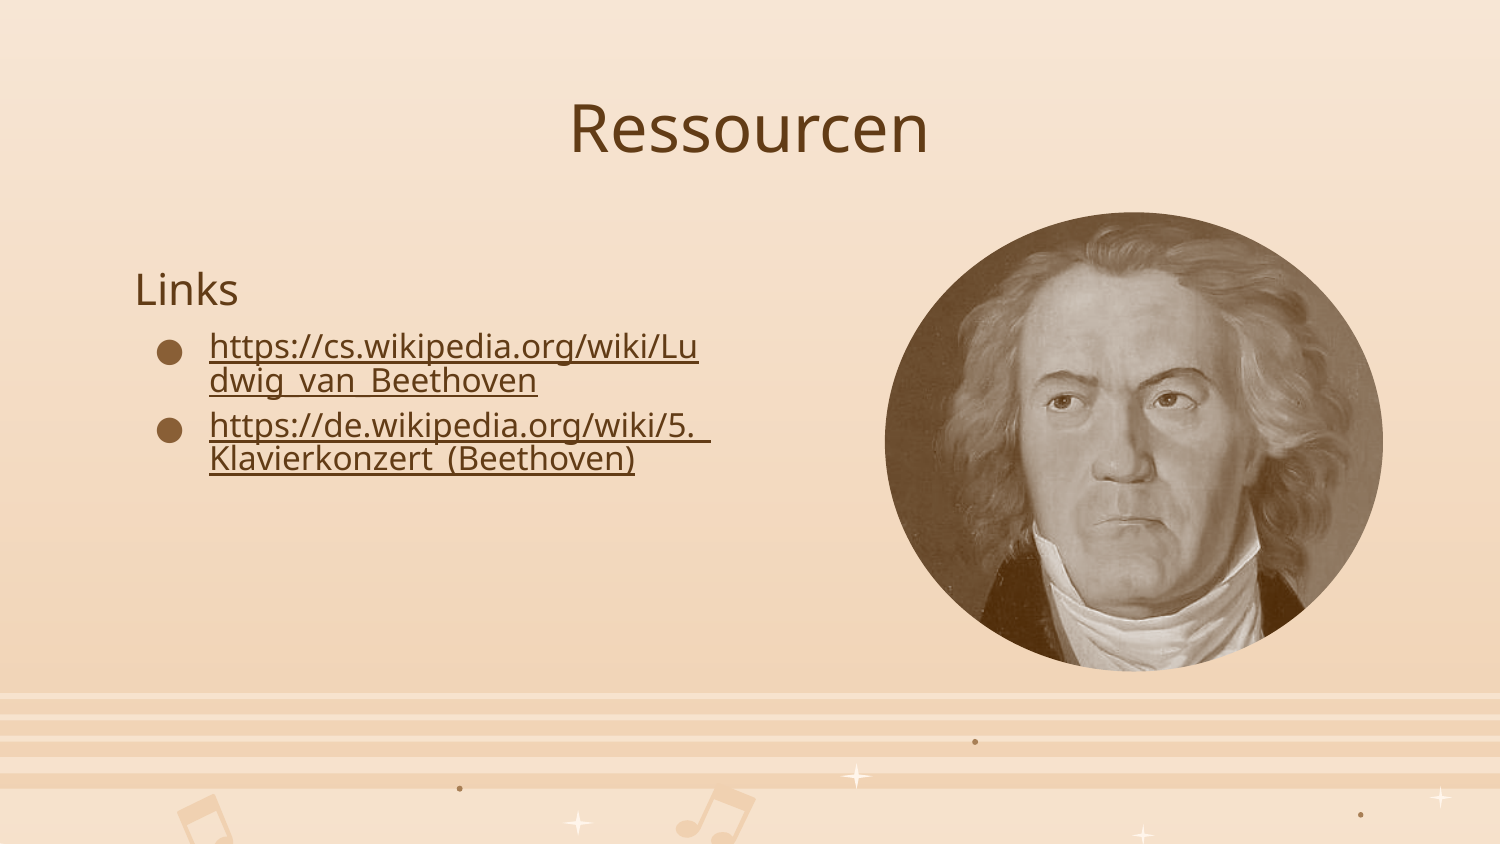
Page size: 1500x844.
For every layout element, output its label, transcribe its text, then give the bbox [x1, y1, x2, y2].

title Ressourcen [116, 85, 1383, 180]
subtitle https://cs.wikipedia.org/wiki/Ludwig_van_Beethoven https://de.wikipedia.org/wiki/5._Klavierkonzert_(Beethoven) [134, 325, 735, 733]
picture [884, 212, 1384, 672]
subtitle Links [134, 261, 735, 304]
